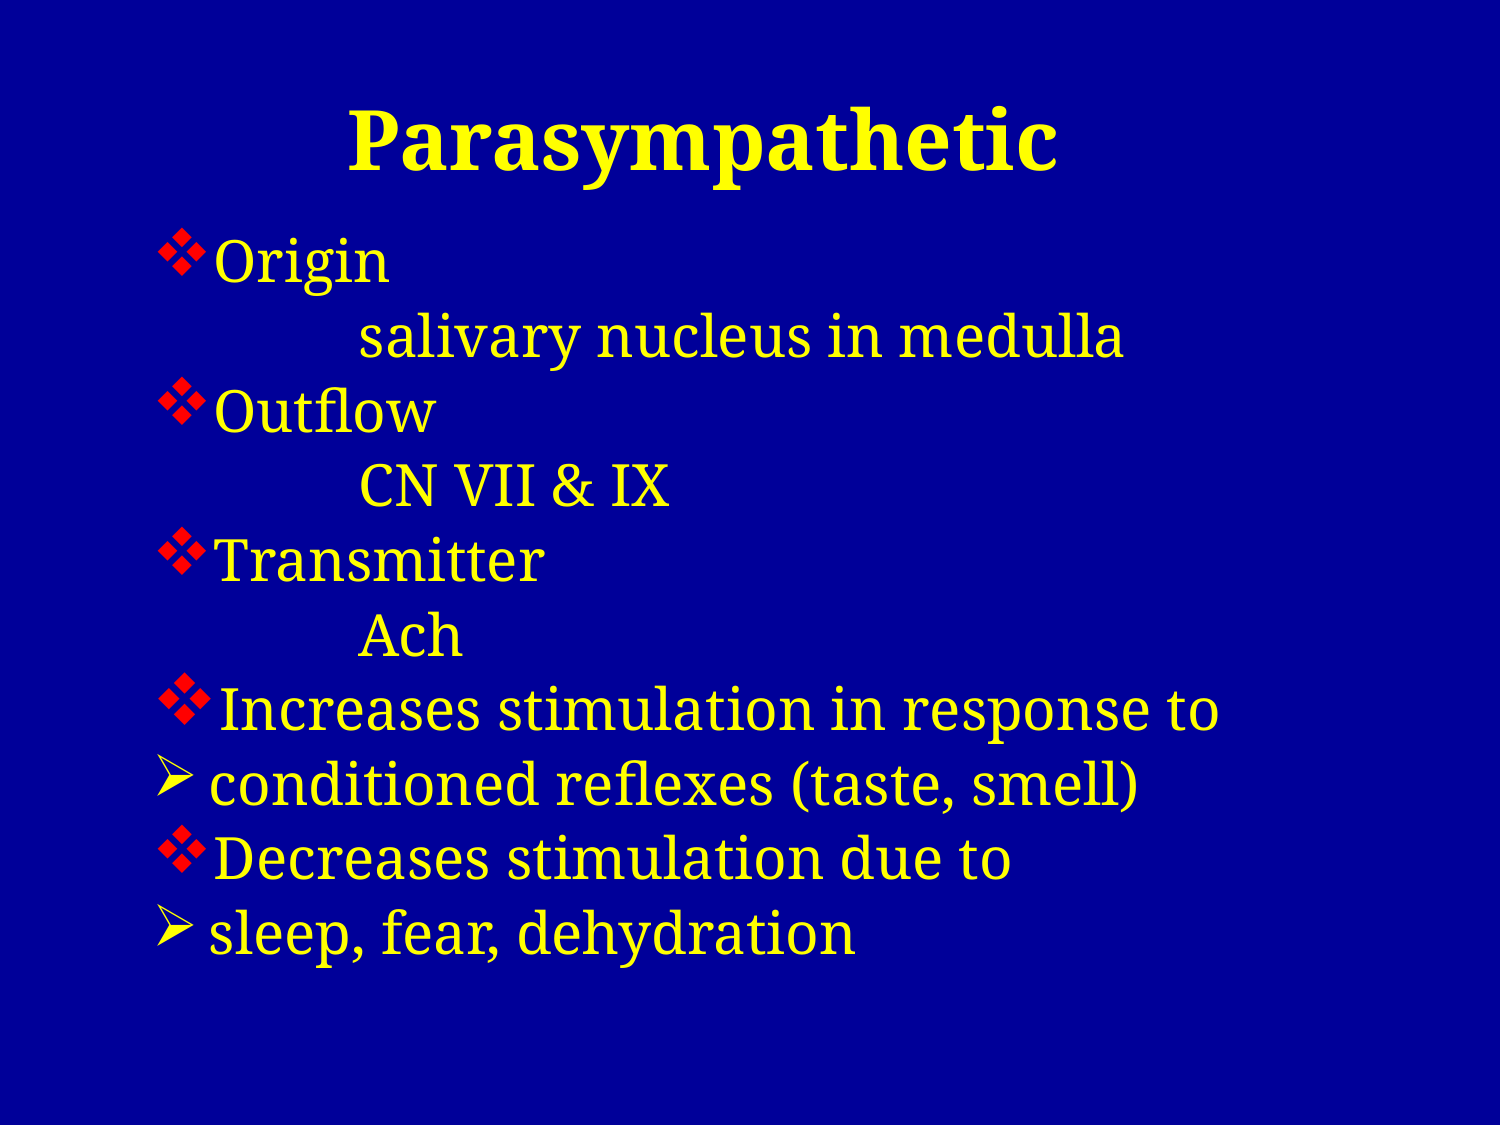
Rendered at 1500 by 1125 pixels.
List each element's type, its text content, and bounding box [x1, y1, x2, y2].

title Parasympathetic [78, 62, 1351, 213]
list Origin salivary nucleus in medulla Outflow CN VII & IX Transmitter Ach Increases stimulation in response to conditioned reflexes (taste, smell) Decreases stimulation due to sleep, fear, dehydration [137, 224, 1388, 1026]
